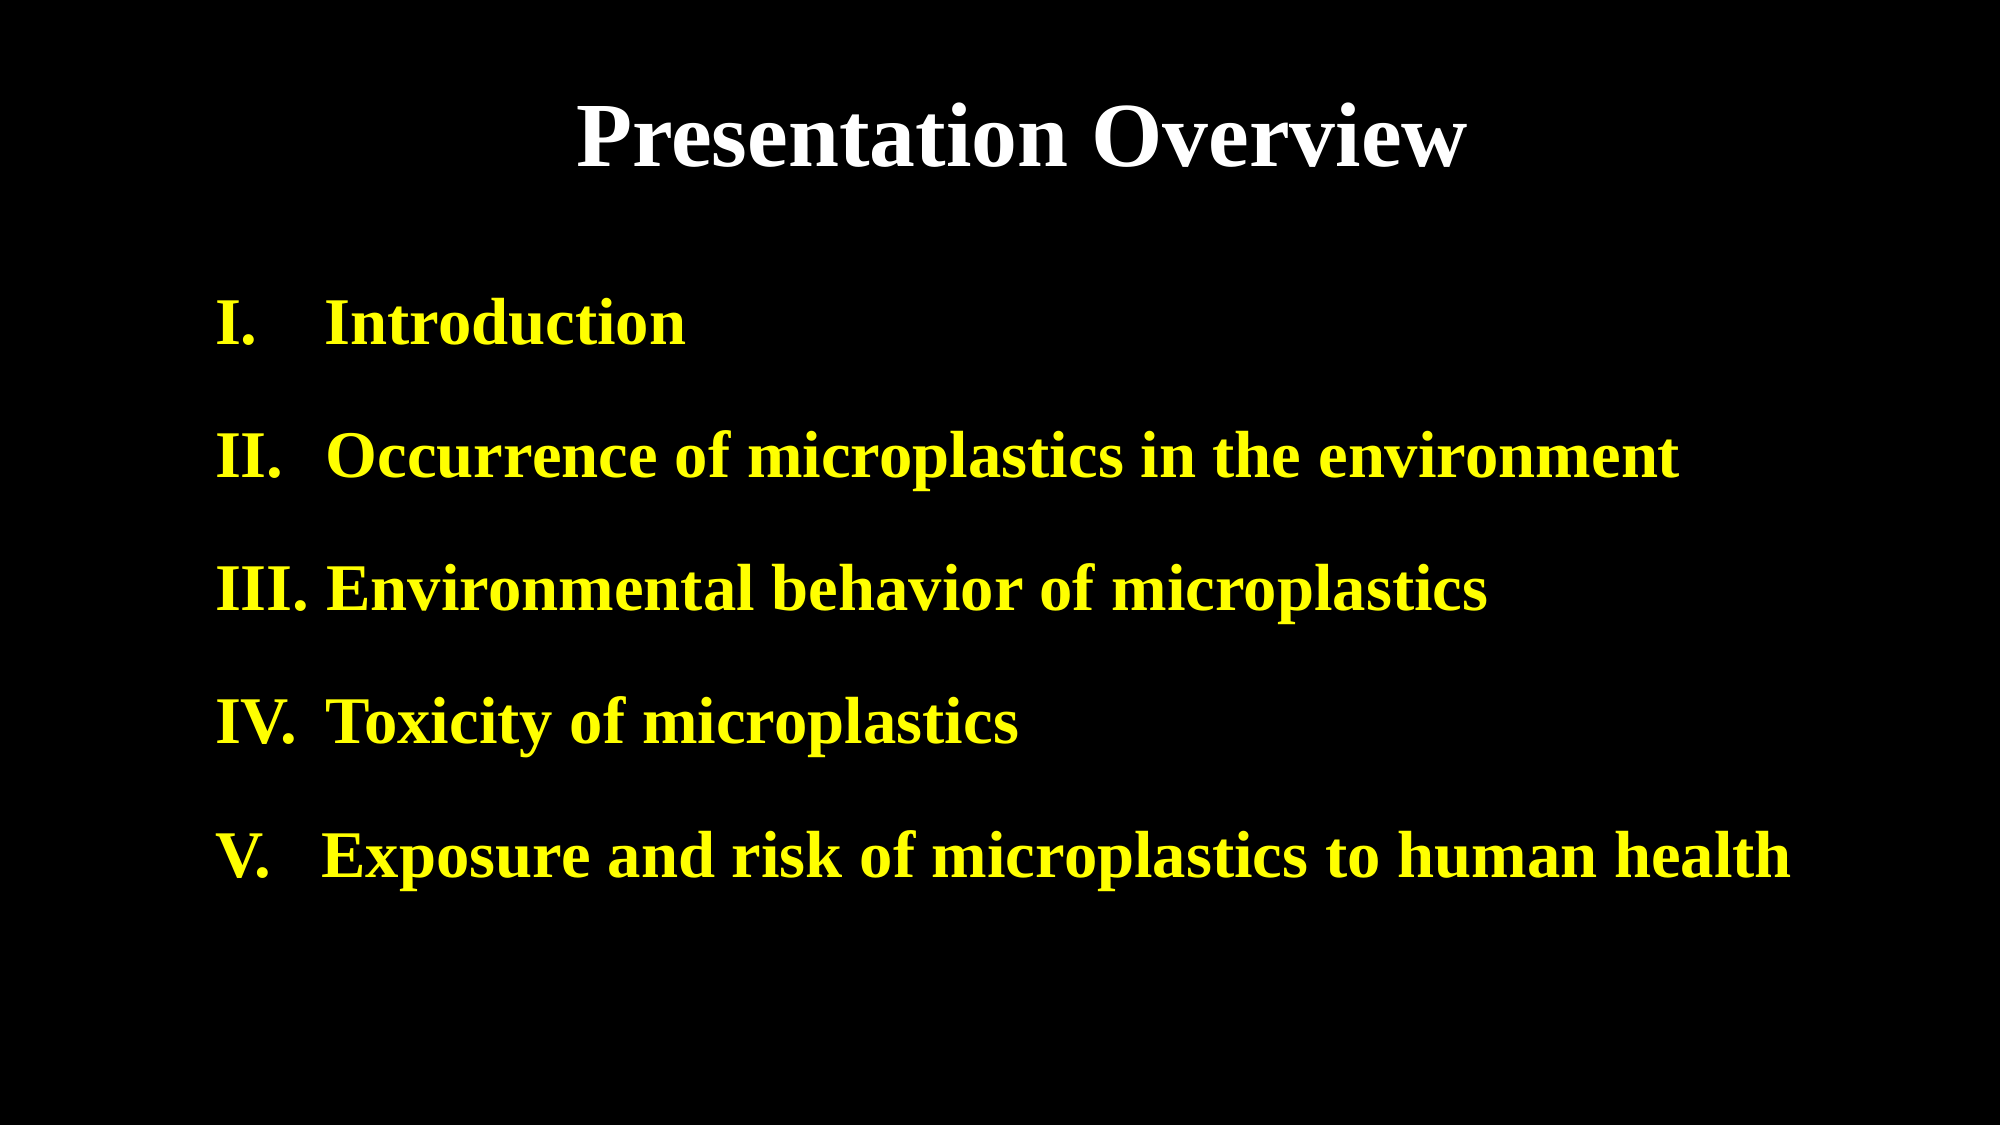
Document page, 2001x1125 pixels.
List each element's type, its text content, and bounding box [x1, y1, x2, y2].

text_box I. Introduction Occurrence of microplastics in the environment Environmental behavior of microplastics Toxicity of microplastics V. Exposure and risk of microplastics to human health [200, 230, 1888, 976]
text_box Presentation Overview [561, 67, 1707, 230]
